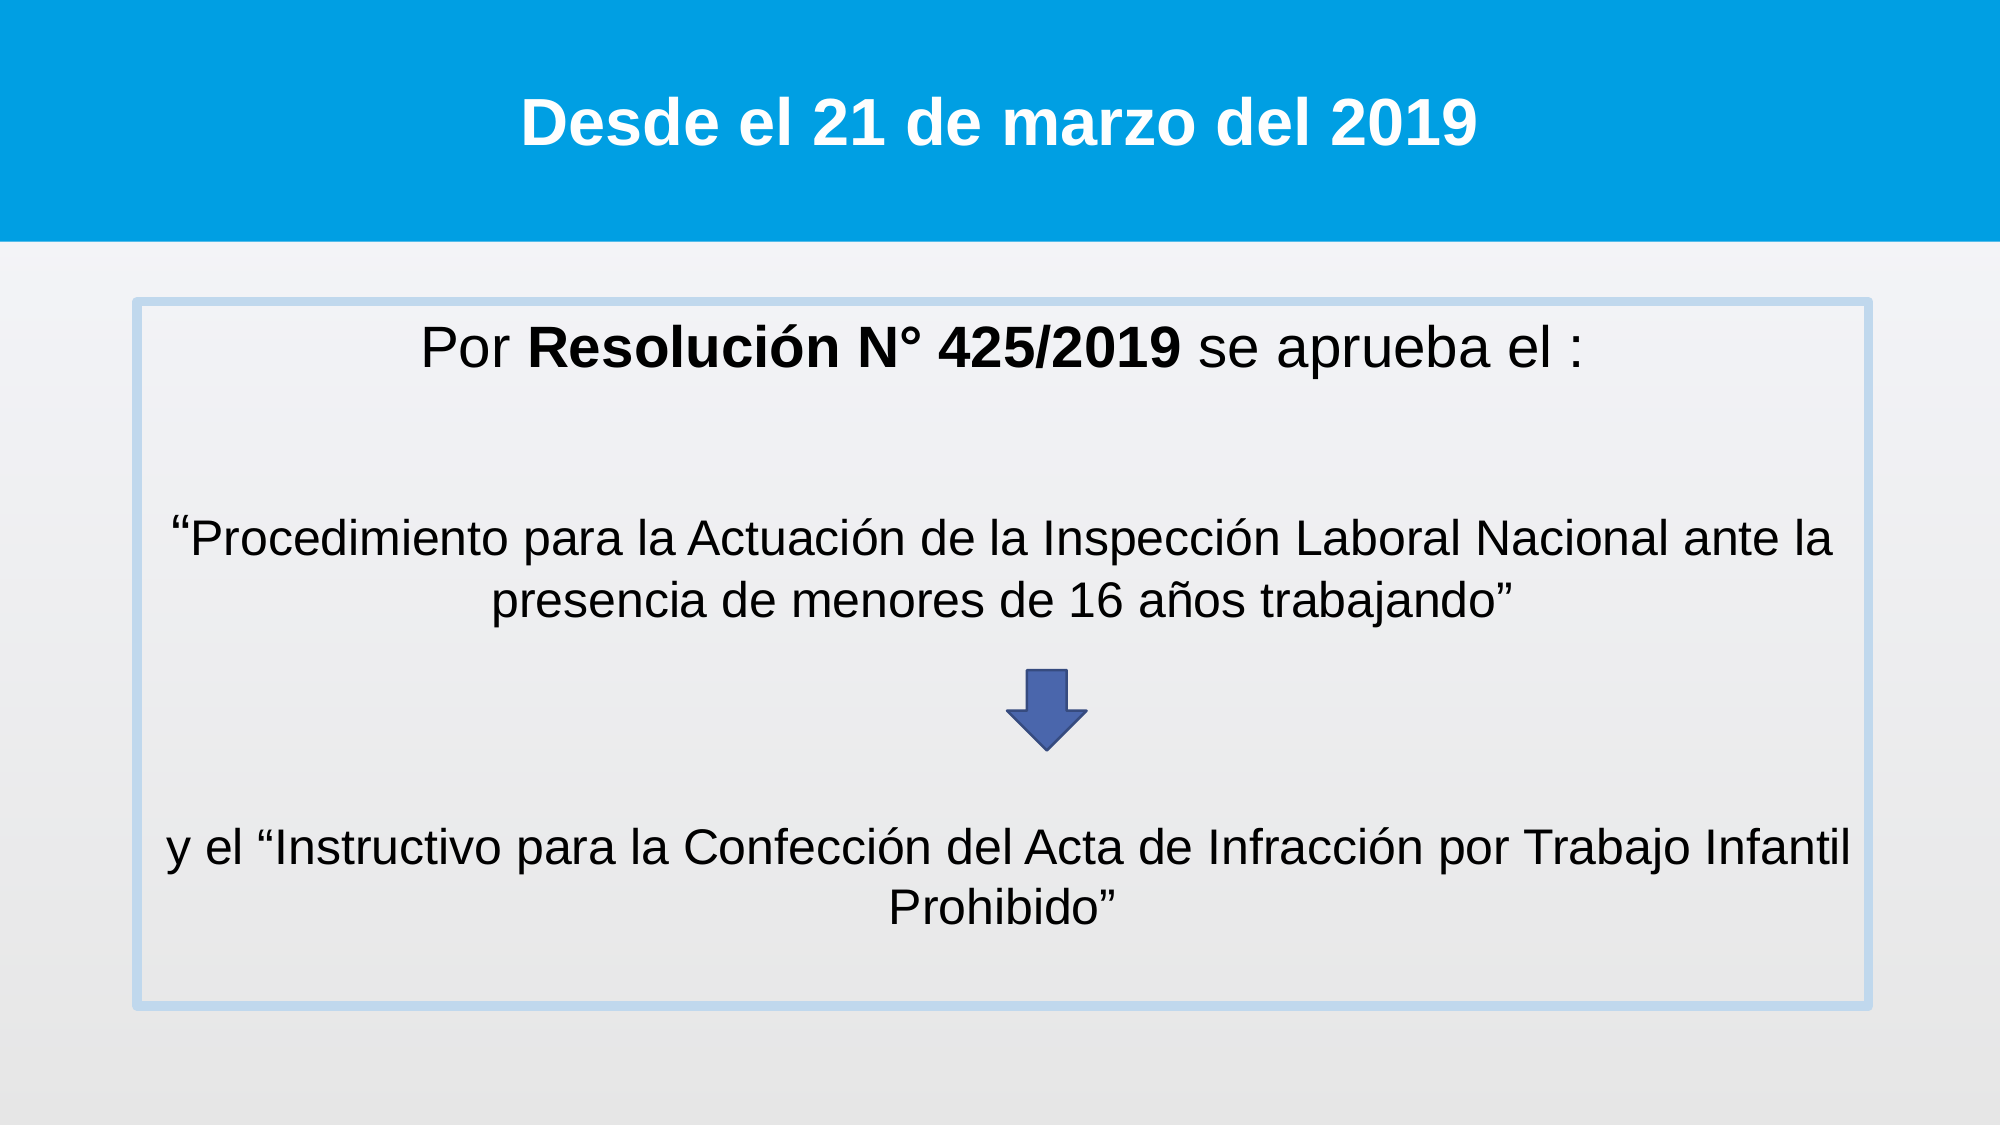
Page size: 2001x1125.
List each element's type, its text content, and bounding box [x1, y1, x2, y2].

list Por Resolución N° 425/2019 se aprueba el : “Procedimiento para la Actuación de la Inspección Laboral Nacional ante la presencia de menores de 16 años trabajando” y el “Instructivo para la Confección del Acta de Infracción por Trabajo Infantil Prohibido” [137, 301, 1869, 1007]
title Desde el 21 de marzo del 2019 [132, 39, 1868, 199]
text_box [1005, 668, 1088, 752]
